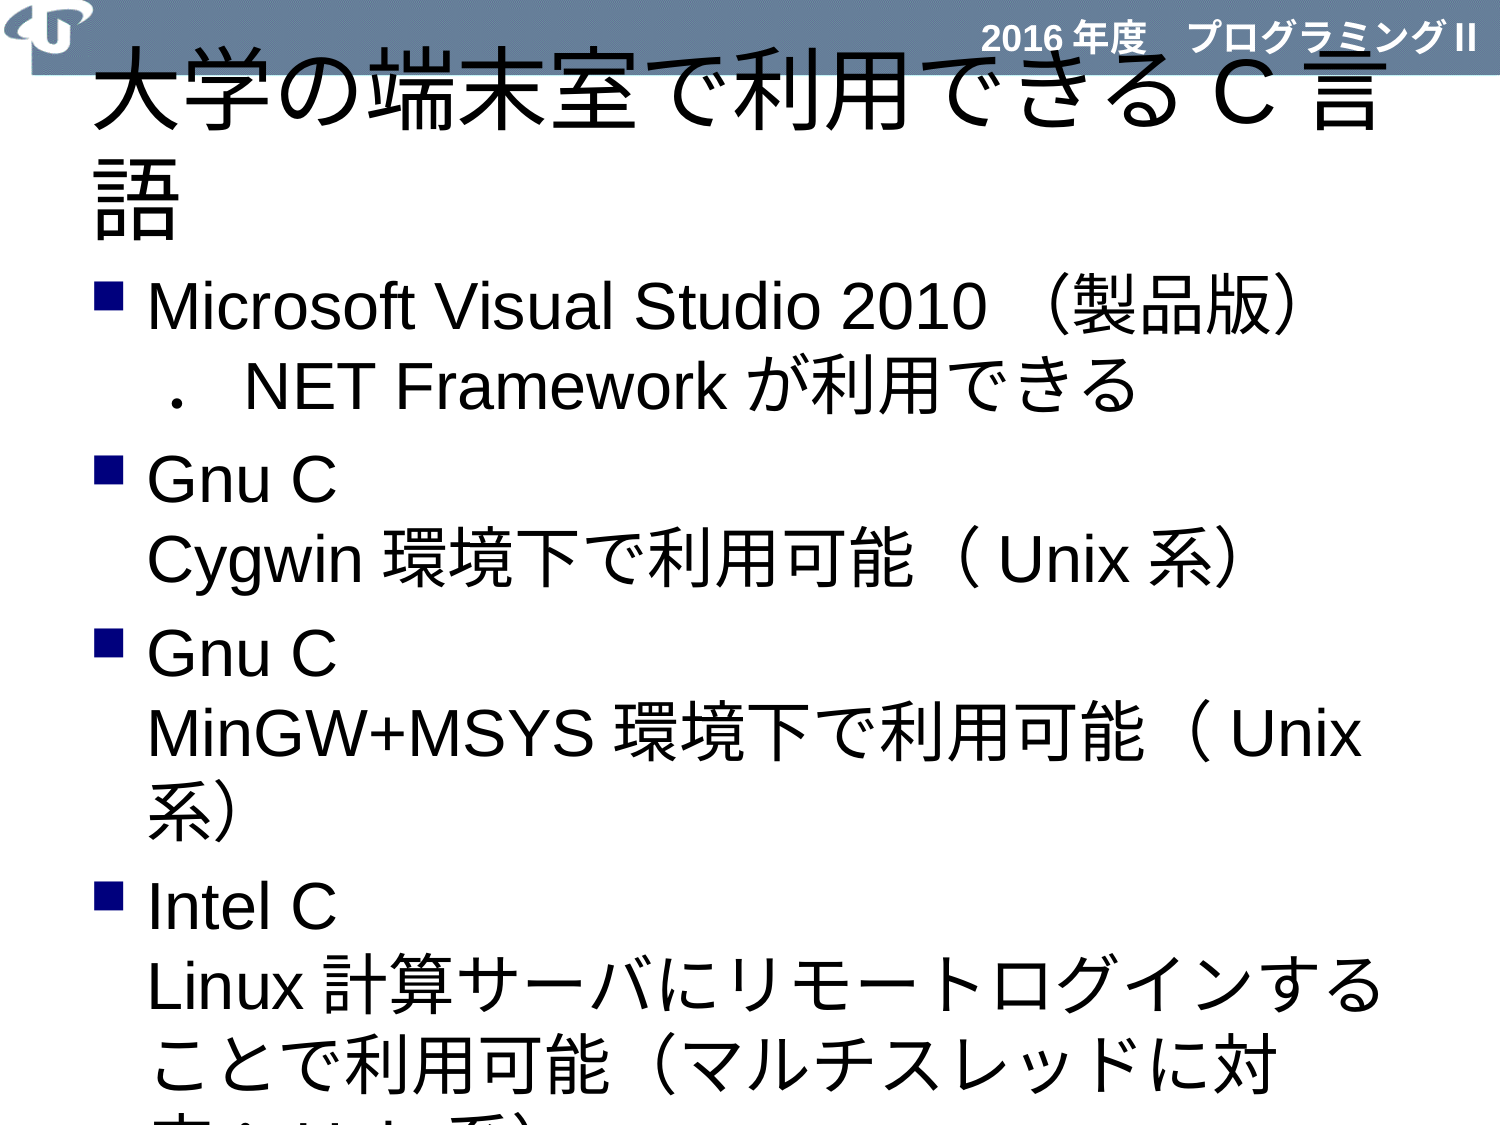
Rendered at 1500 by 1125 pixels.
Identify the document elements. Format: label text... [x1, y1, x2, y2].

picture [0, 0, 1500, 1125]
list Microsoft Visual Studio 2010（製品版） ．NET Frameworkが利用できる Gnu C Cygwin環境下で利用可能（Unix系） Gnu C MinGW+MSYS環境下で利用可能（Unix系） Intel C Linux計算サーバにリモートログインすることで利用可能（マルチスレッドに対応；Unix系） [75, 255, 1425, 1059]
title 大学の端末室で利用できるC言語 [75, 75, 1425, 208]
